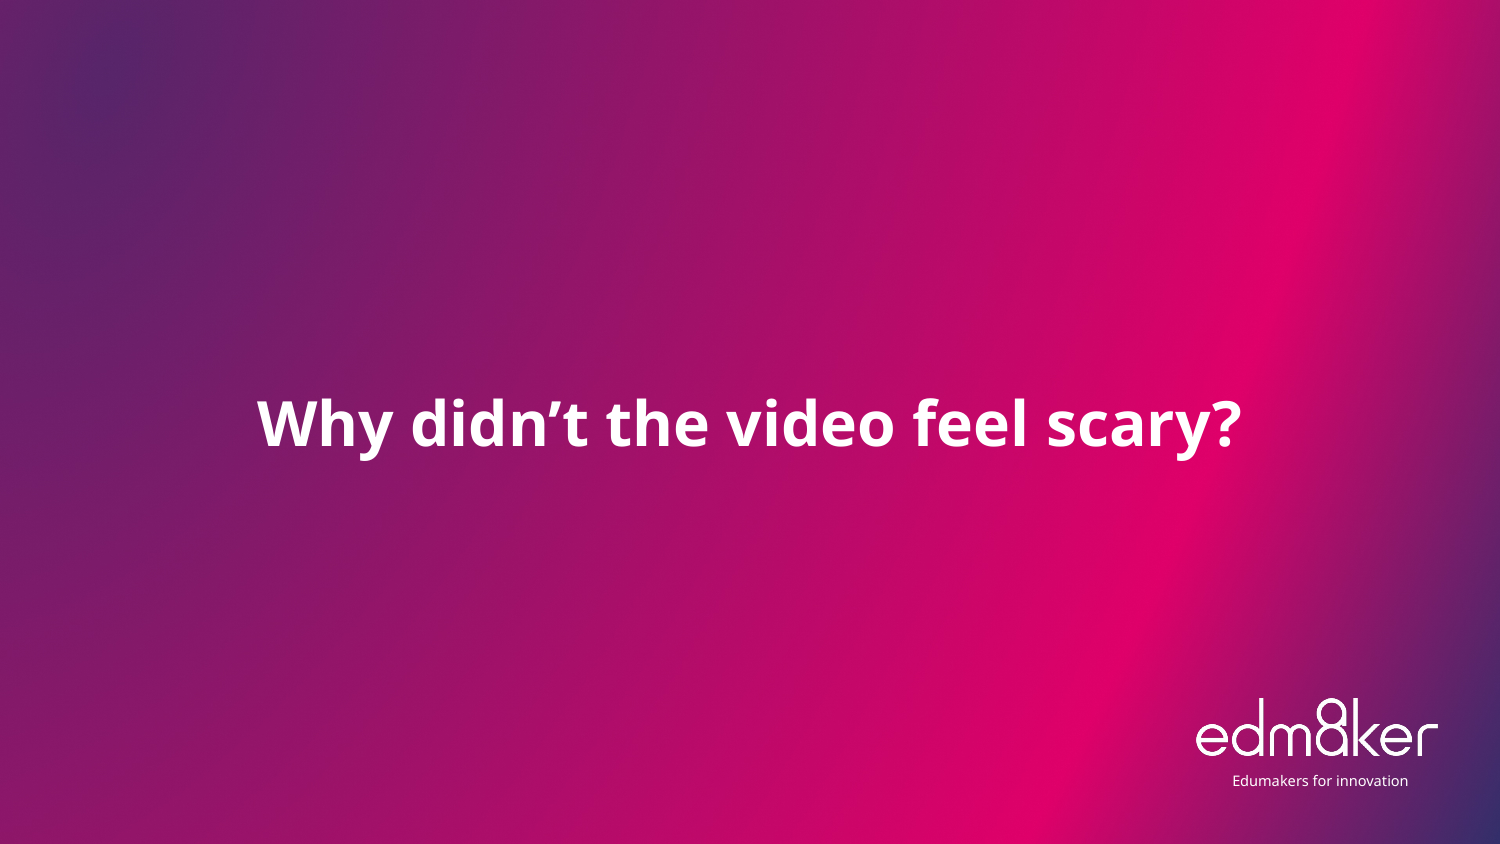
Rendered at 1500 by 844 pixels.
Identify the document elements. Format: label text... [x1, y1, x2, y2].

picture [0, 0, 1500, 844]
title Why didn’t the video feel scary? [51, 352, 1449, 491]
